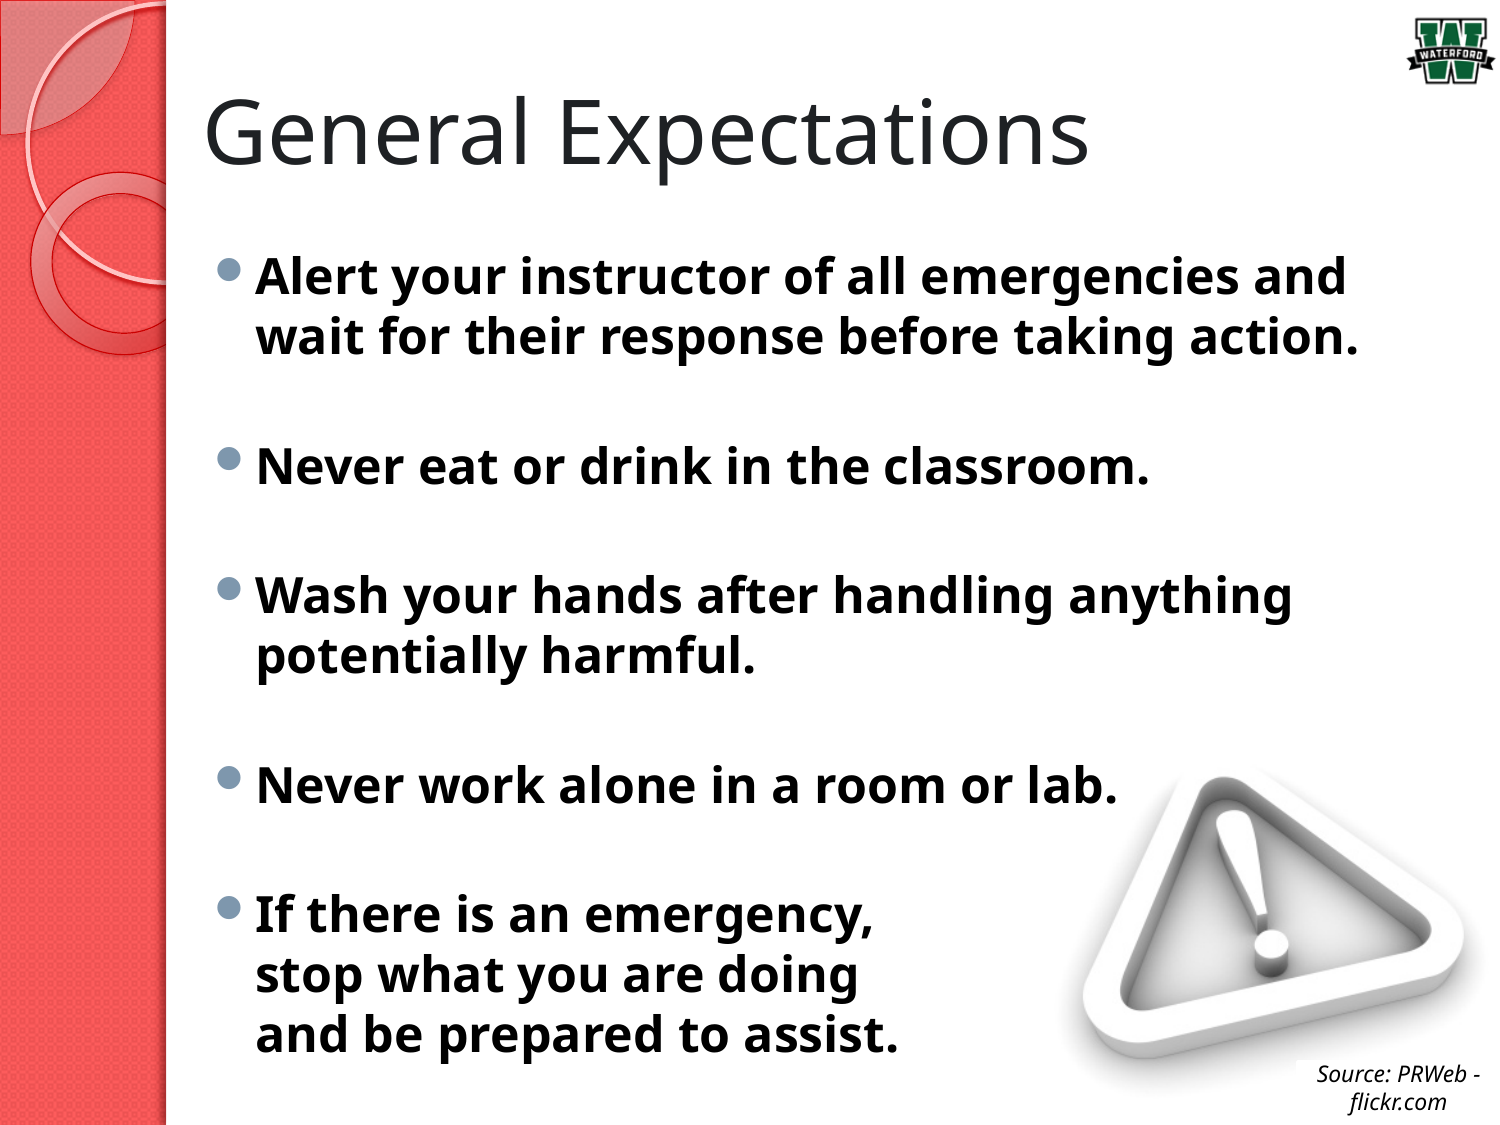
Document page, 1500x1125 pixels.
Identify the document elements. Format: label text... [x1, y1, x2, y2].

list Alert your instructor of all emergencies and wait for their response before taking action. Never eat or drink in the classroom. Wash your hands after handling anything potentially harmful. Never work alone in a room or lab. If there is an emergency, stop what you are doing and be prepared to assist. [187, 237, 1466, 1075]
picture [1009, 737, 1500, 1123]
picture [1400, 12, 1500, 89]
title General Expectations [187, 24, 1466, 233]
